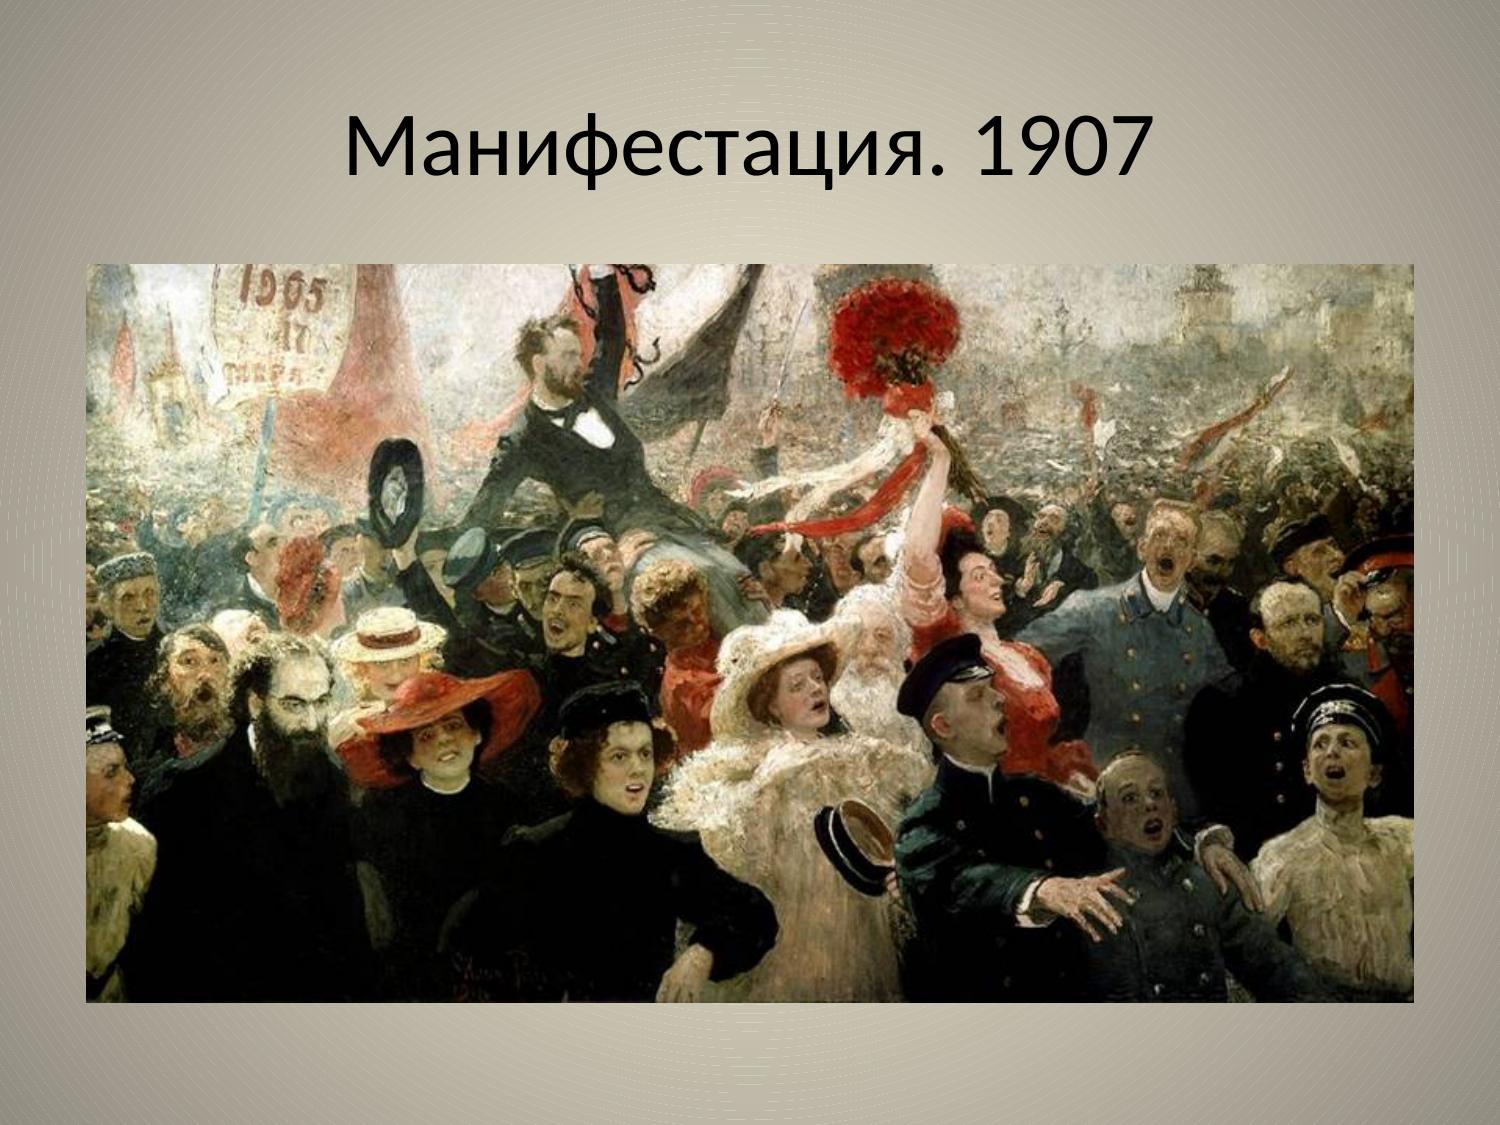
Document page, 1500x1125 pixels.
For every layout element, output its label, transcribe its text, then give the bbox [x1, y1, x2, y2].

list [86, 264, 1414, 1003]
title Манифестация. 1907 [75, 45, 1425, 233]
